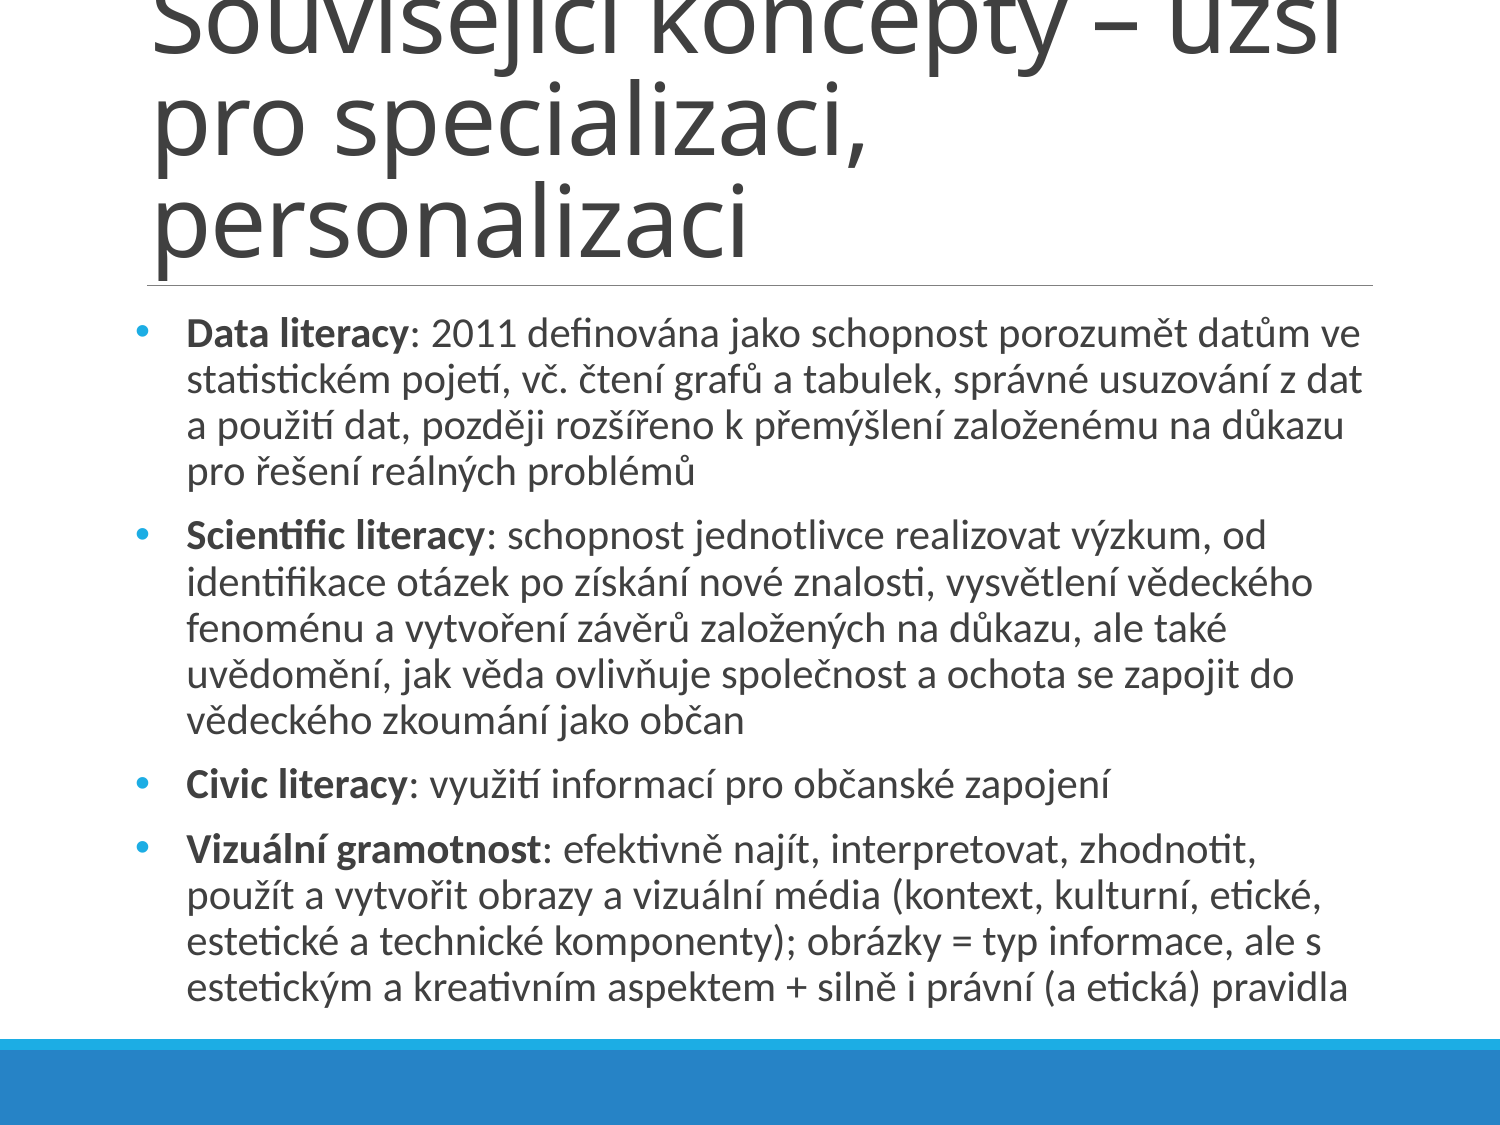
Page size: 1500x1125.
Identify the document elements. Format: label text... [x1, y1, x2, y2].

title Související koncepty – užší pro specializaci, personalizaci [135, 47, 1373, 285]
list Data literacy: 2011 definována jako schopnost porozumět datům ve statistickém pojetí, vč. čtení grafů a tabulek, správné usuzování z dat a použití dat, později rozšířeno k přemýšlení založenému na důkazu pro řešení reálných problémů Scientific literacy: schopnost jednotlivce realizovat výzkum, od identifikace otázek po získání nové znalosti, vysvětlení vědeckého fenoménu a vytvoření závěrů založených na důkazu, ale také uvědomění, jak věda ovlivňuje společnost a ochota se zapojit do vědeckého zkoumání jako občan Civic literacy: využití informací pro občanské zapojení Vizuální gramotnost: efektivně najít, interpretovat, zhodnotit, použít a vytvořit obrazy a vizuální média (kontext, kulturní, etické, estetické a technické komponenty); obrázky = typ informace, ale s estetickým a kreativním aspektem + silně i právní (a etická) pravidla [135, 302, 1373, 1033]
